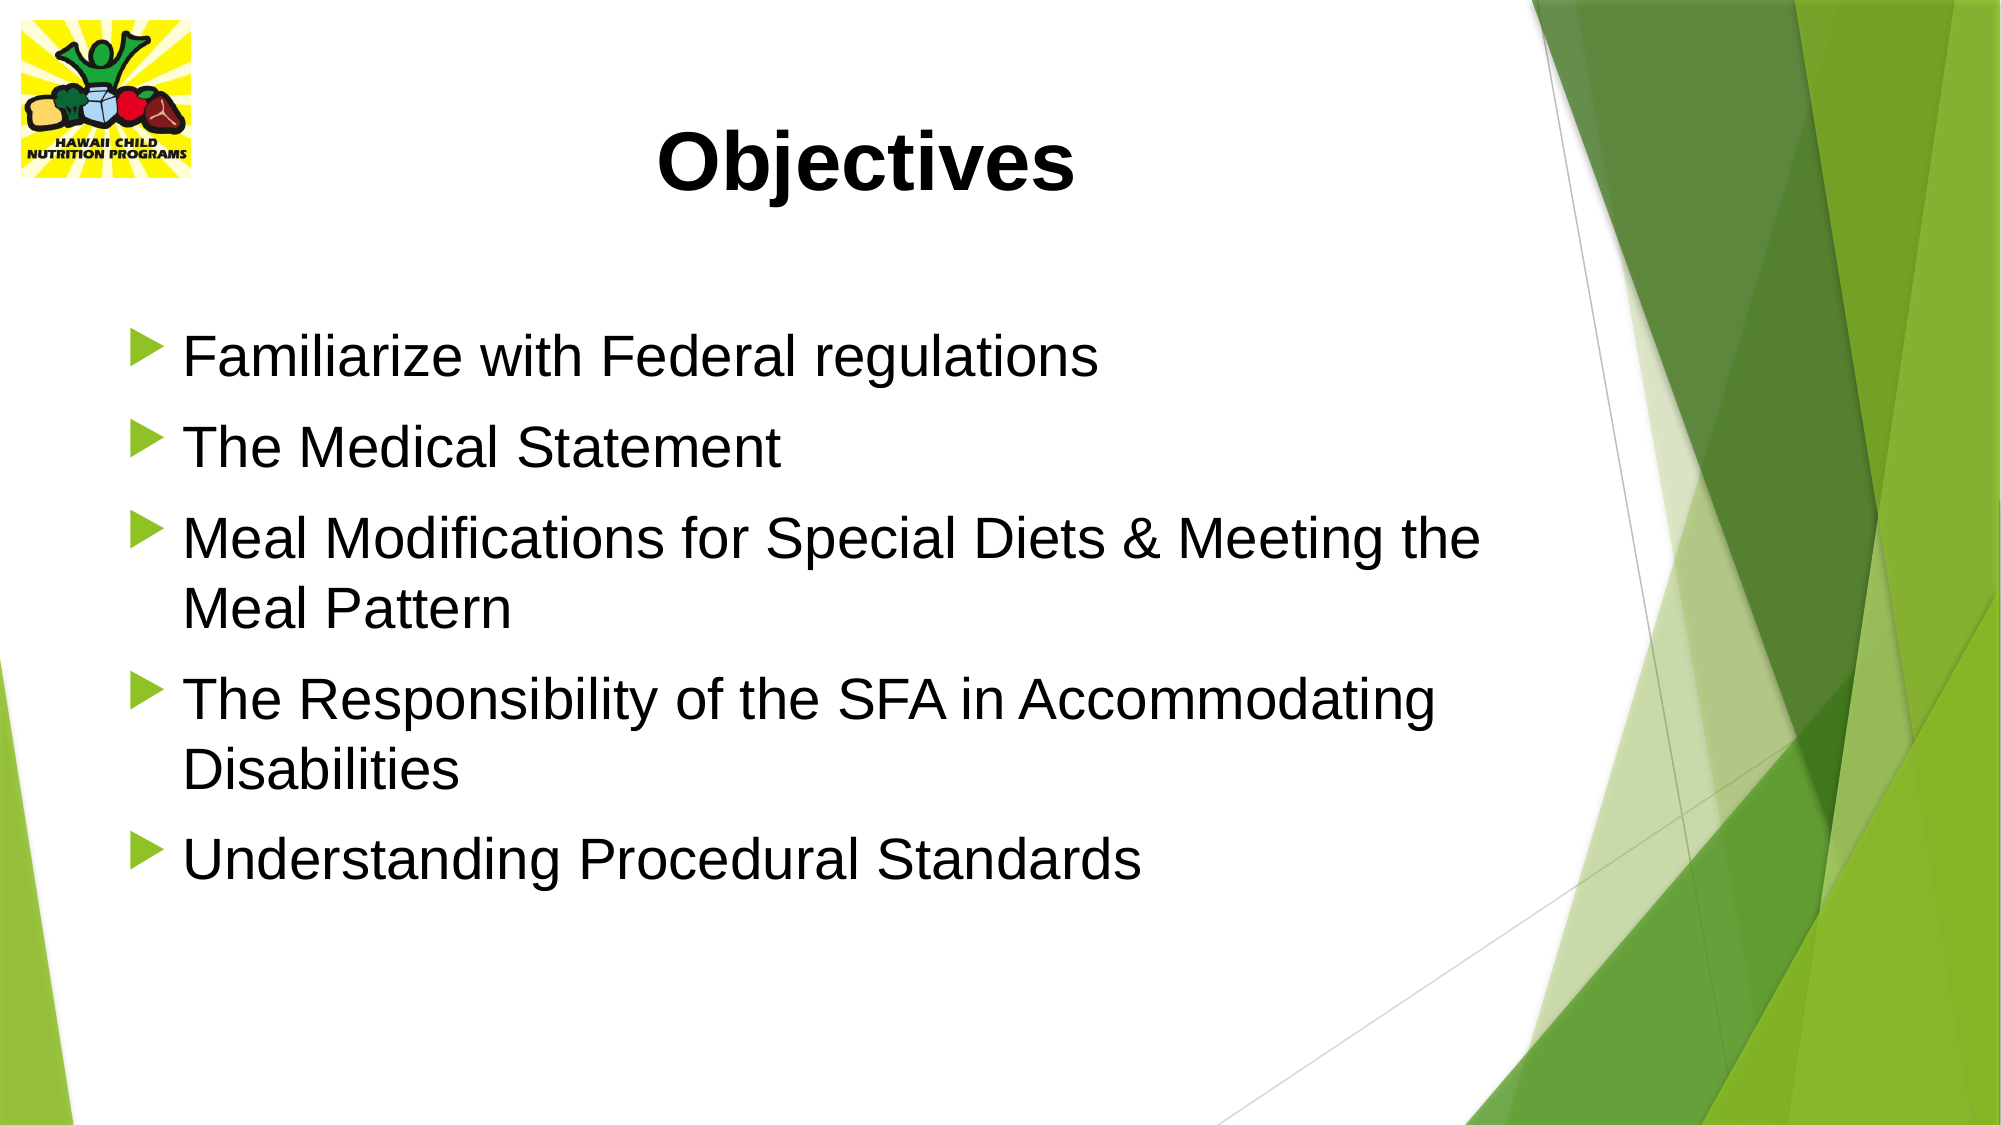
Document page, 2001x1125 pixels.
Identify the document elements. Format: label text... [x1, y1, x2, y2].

title Objectives [212, 99, 1522, 310]
picture [21, 20, 191, 178]
list Familiarize with Federal regulations The Medical Statement Meal Modifications for Special Diets & Meeting the Meal Pattern The Responsibility of the SFA in Accommodating Disabilities Understanding Procedural Standards [111, 310, 1522, 991]
